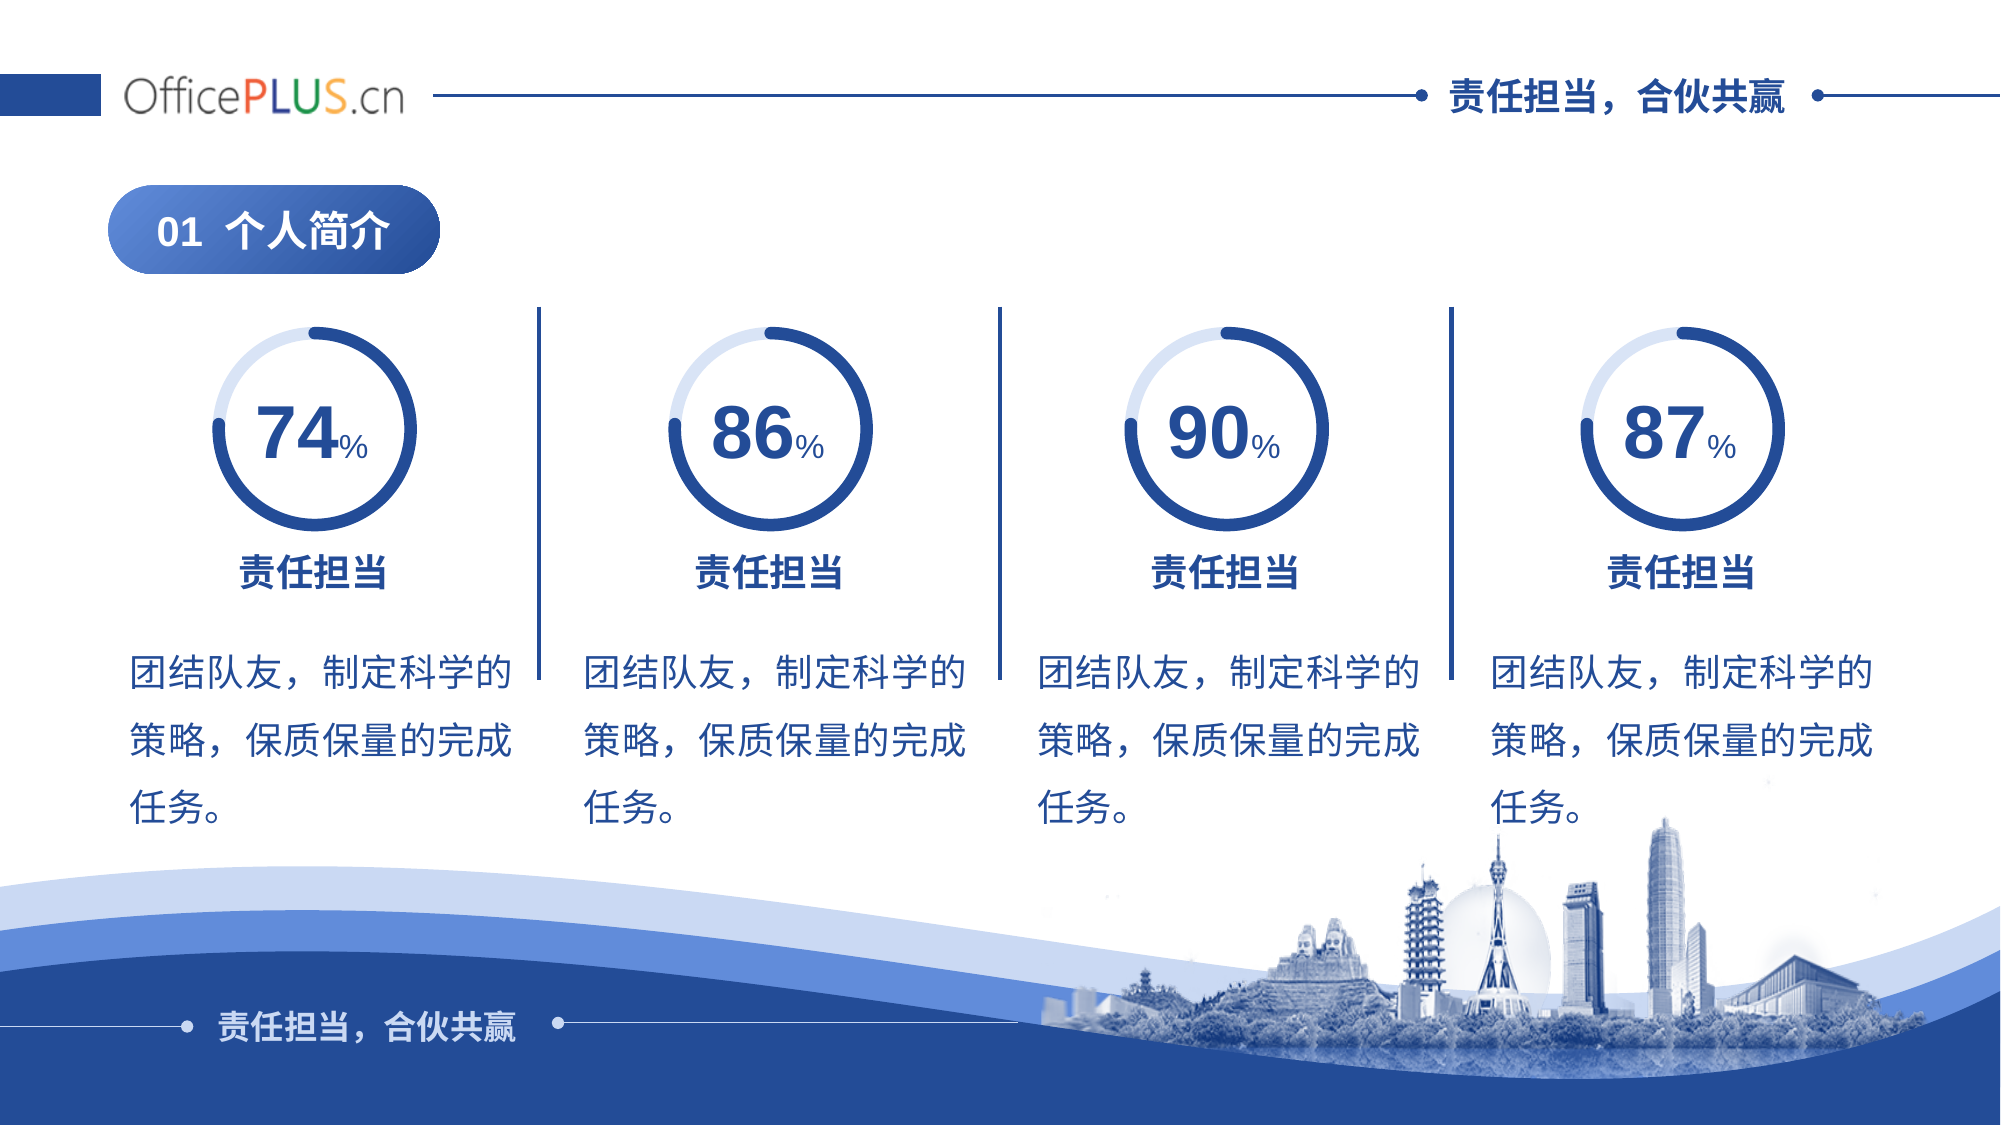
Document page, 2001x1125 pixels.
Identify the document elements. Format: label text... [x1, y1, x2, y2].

text_box 责任担当 [679, 541, 862, 603]
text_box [1586, 333, 1779, 526]
text_box 团结队友，制定科学的策略，保质保量的完成任务。 [115, 619, 529, 822]
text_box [674, 333, 867, 526]
text_box 团结队友，制定科学的策略，保质保量的完成任务。 [568, 619, 983, 822]
text_box 团结队友，制定科学的策略，保质保量的完成任务。 [1022, 619, 1436, 822]
picture [124, 74, 413, 117]
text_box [218, 333, 411, 526]
text_box 01 个人简介 [107, 184, 441, 275]
text_box 责任担当 [1591, 541, 1774, 603]
text_box 团结队友，制定科学的策略，保质保量的完成任务。 [1476, 619, 1890, 822]
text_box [1130, 333, 1323, 526]
text_box 责任担当 [1135, 541, 1318, 603]
text_box 责任担当 [223, 541, 406, 603]
